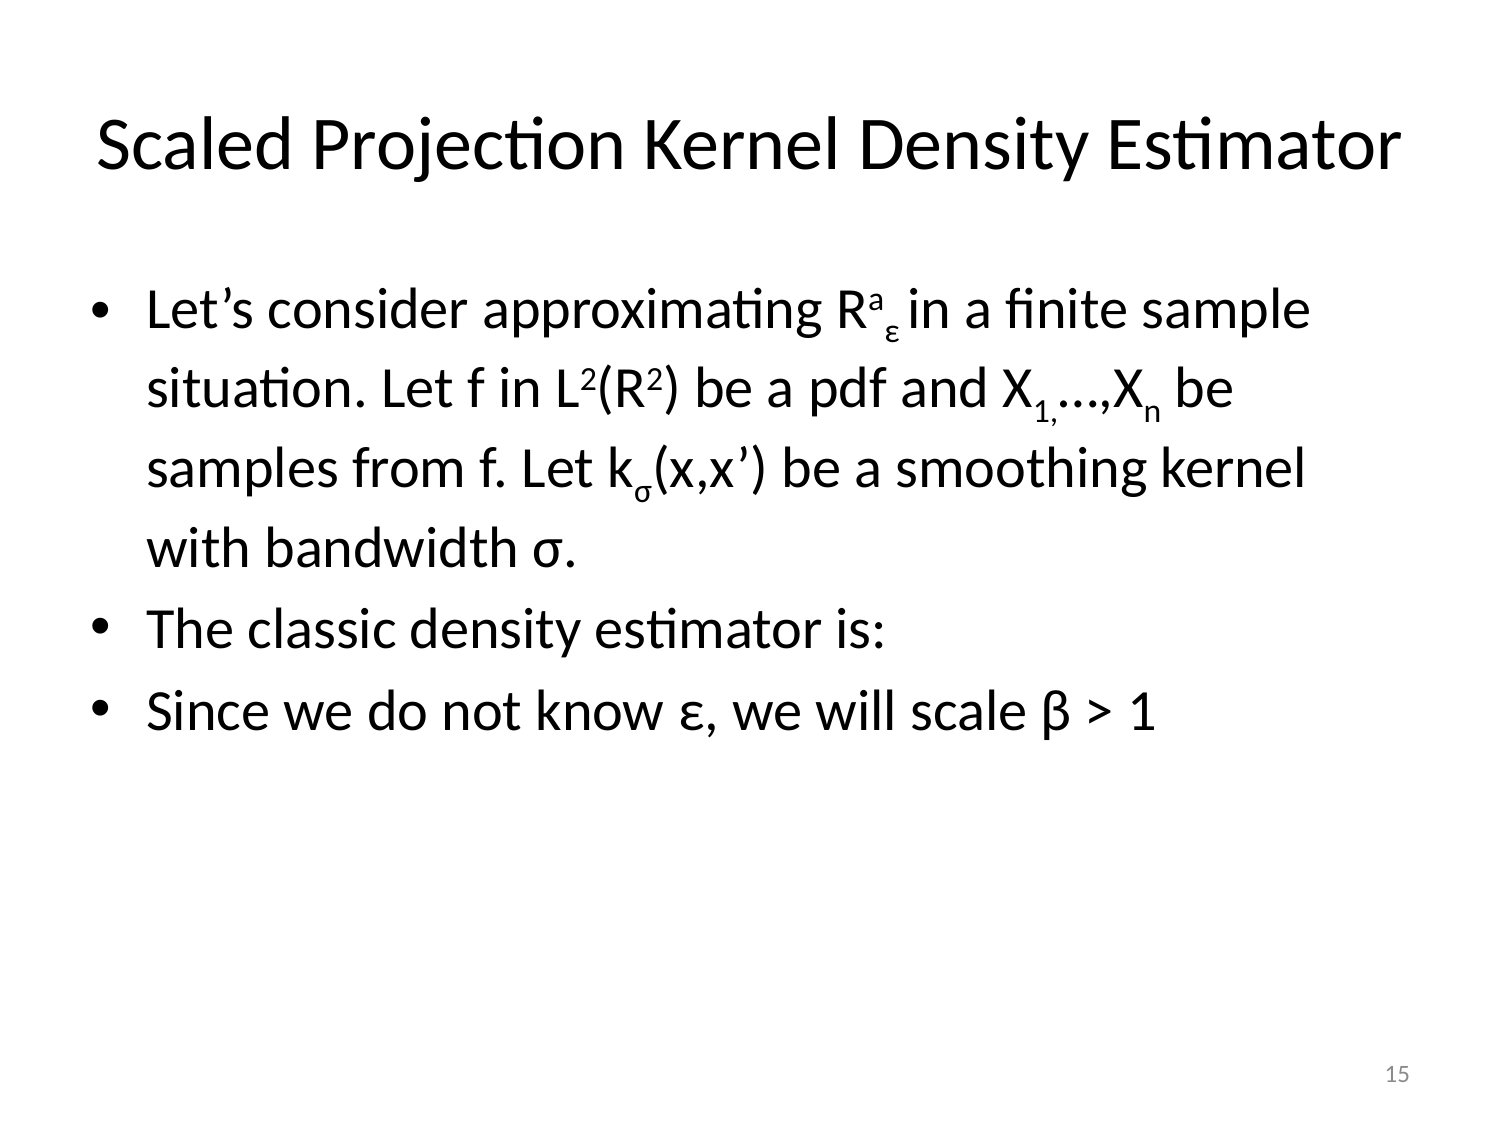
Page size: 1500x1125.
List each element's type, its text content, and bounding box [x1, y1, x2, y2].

slide_number 14 [1074, 1042, 1425, 1103]
list Let’s consider approximating Raε in a finite sample situation. Let f in L2(R2) be a pdf and X1,…,Xn be samples from f. Let kσ(x,x’) be a smoothing kernel with bandwidth σ. The classic density estimator is: Since we do not know ε, we will scale β > 1 [75, 262, 1425, 1005]
title Scaled Projection Kernel Density Estimator [75, 45, 1425, 233]
